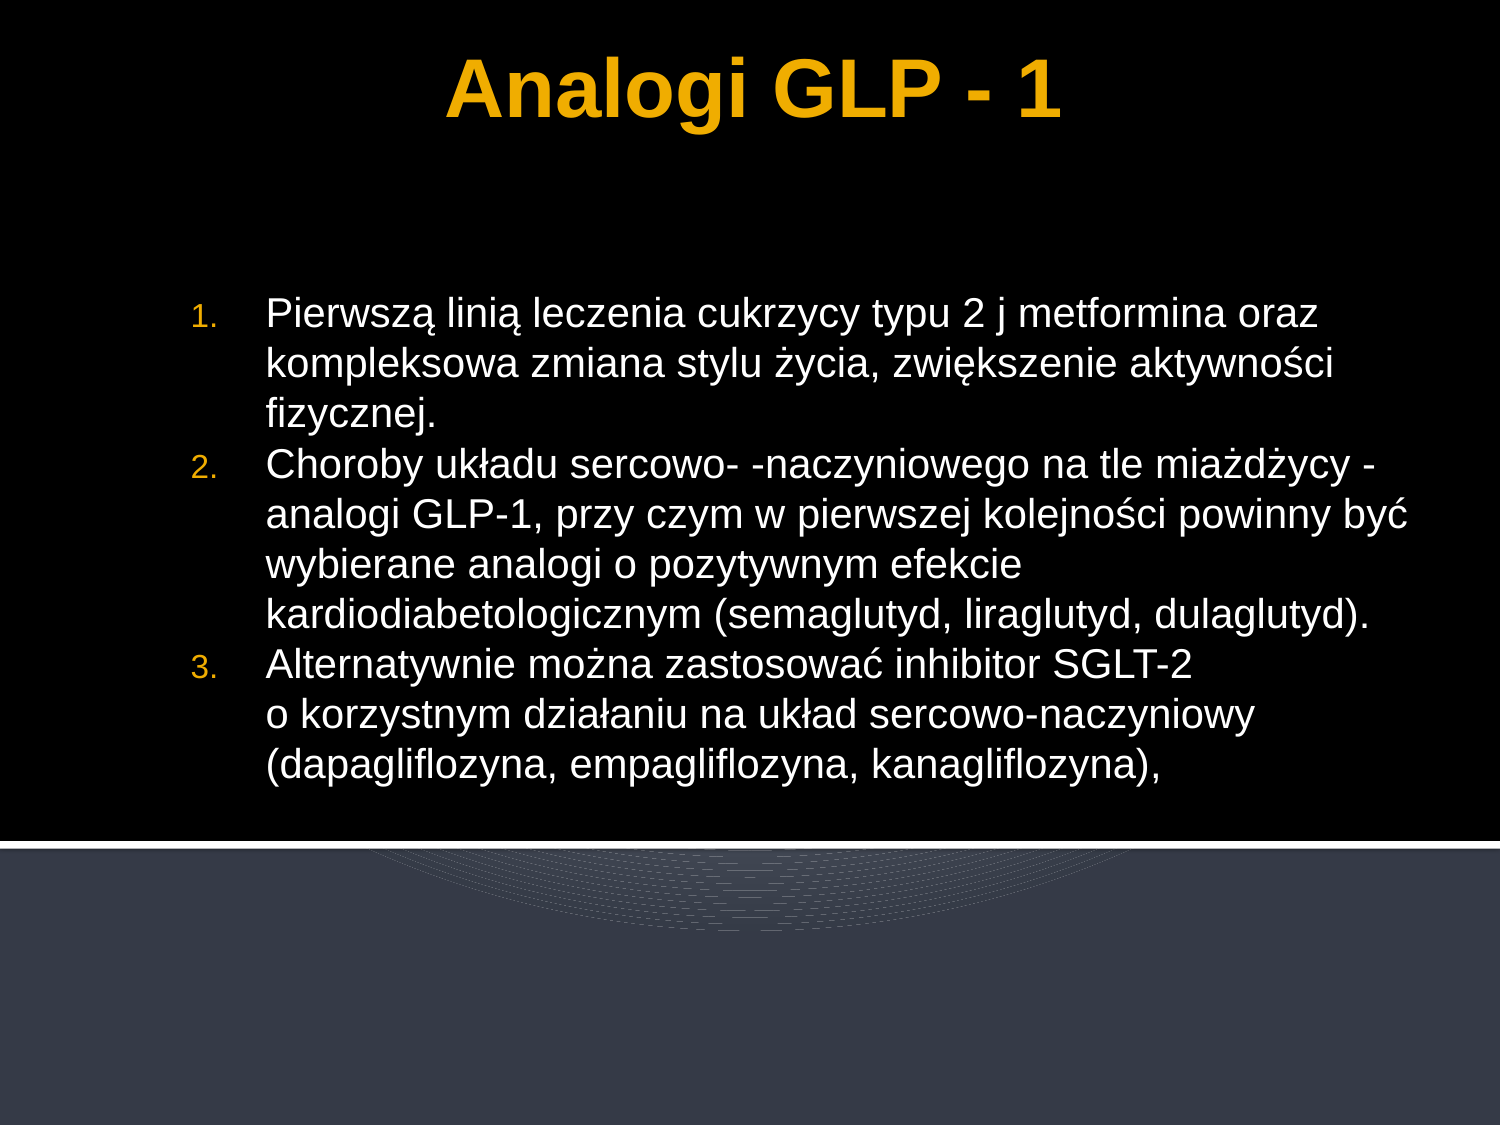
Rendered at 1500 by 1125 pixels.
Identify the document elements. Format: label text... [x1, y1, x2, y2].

subtitle Pierwszą linią leczenia cukrzycy typu 2 j metformina oraz kompleksowa zmiana stylu życia, zwiększenie aktywności fizycznej. Choroby układu sercowo- -naczyniowego na tle miażdżycy - analogi GLP-1, przy czym w pierwszej kolejności powinny być wybierane analogi o pozytywnym efekcie kardiodiabetologicznym (semaglutyd, liraglutyd, dulaglutyd). Alternatywnie można zastosować inhibitor SGLT-2 o korzystnym działaniu na układ sercowo-naczyniowy (dapagliflozyna, empagliflozyna, kanagliflozyna), [171, 172, 1424, 787]
title Analogi GLP - 1 [187, 34, 1313, 142]
